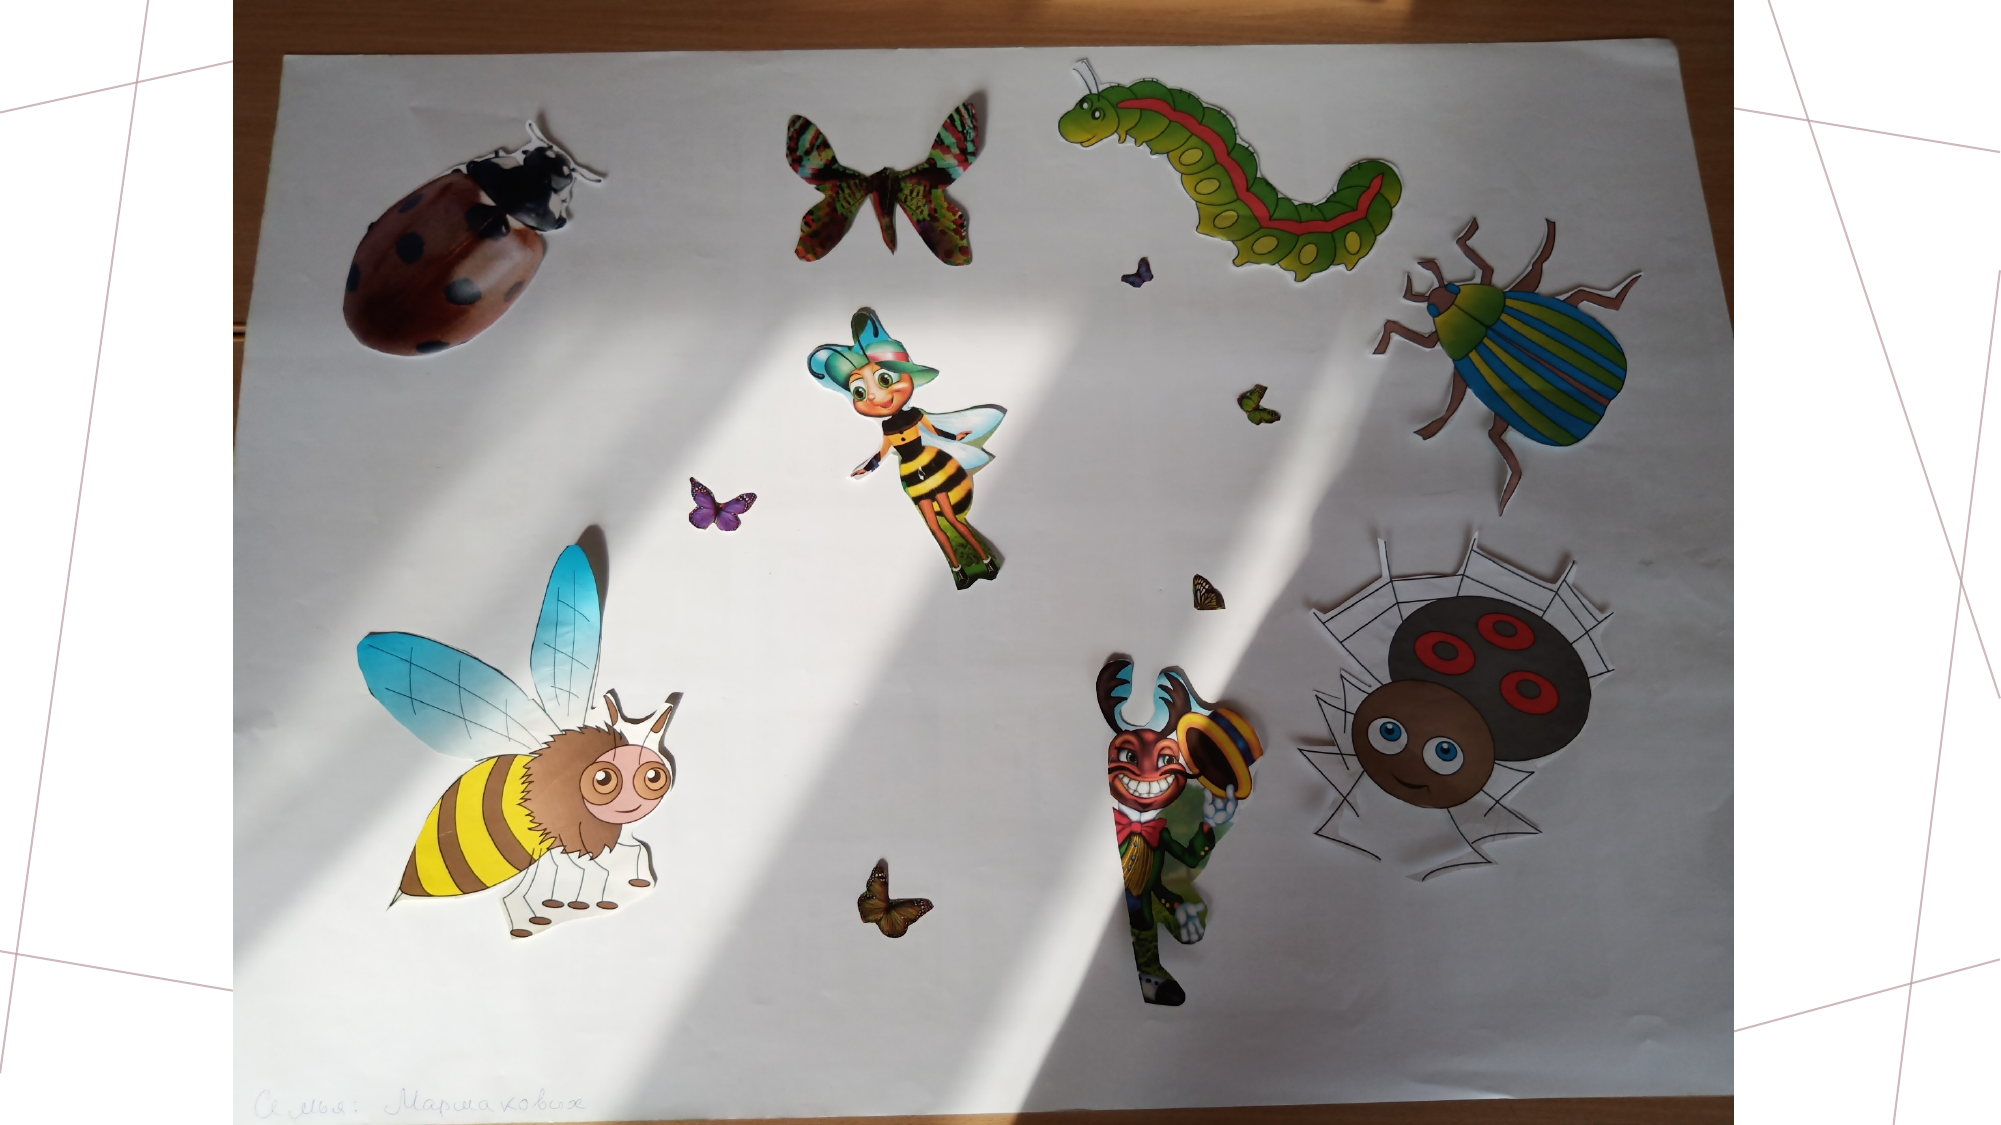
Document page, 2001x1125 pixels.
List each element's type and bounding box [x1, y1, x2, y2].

list [233, 0, 1734, 1125]
